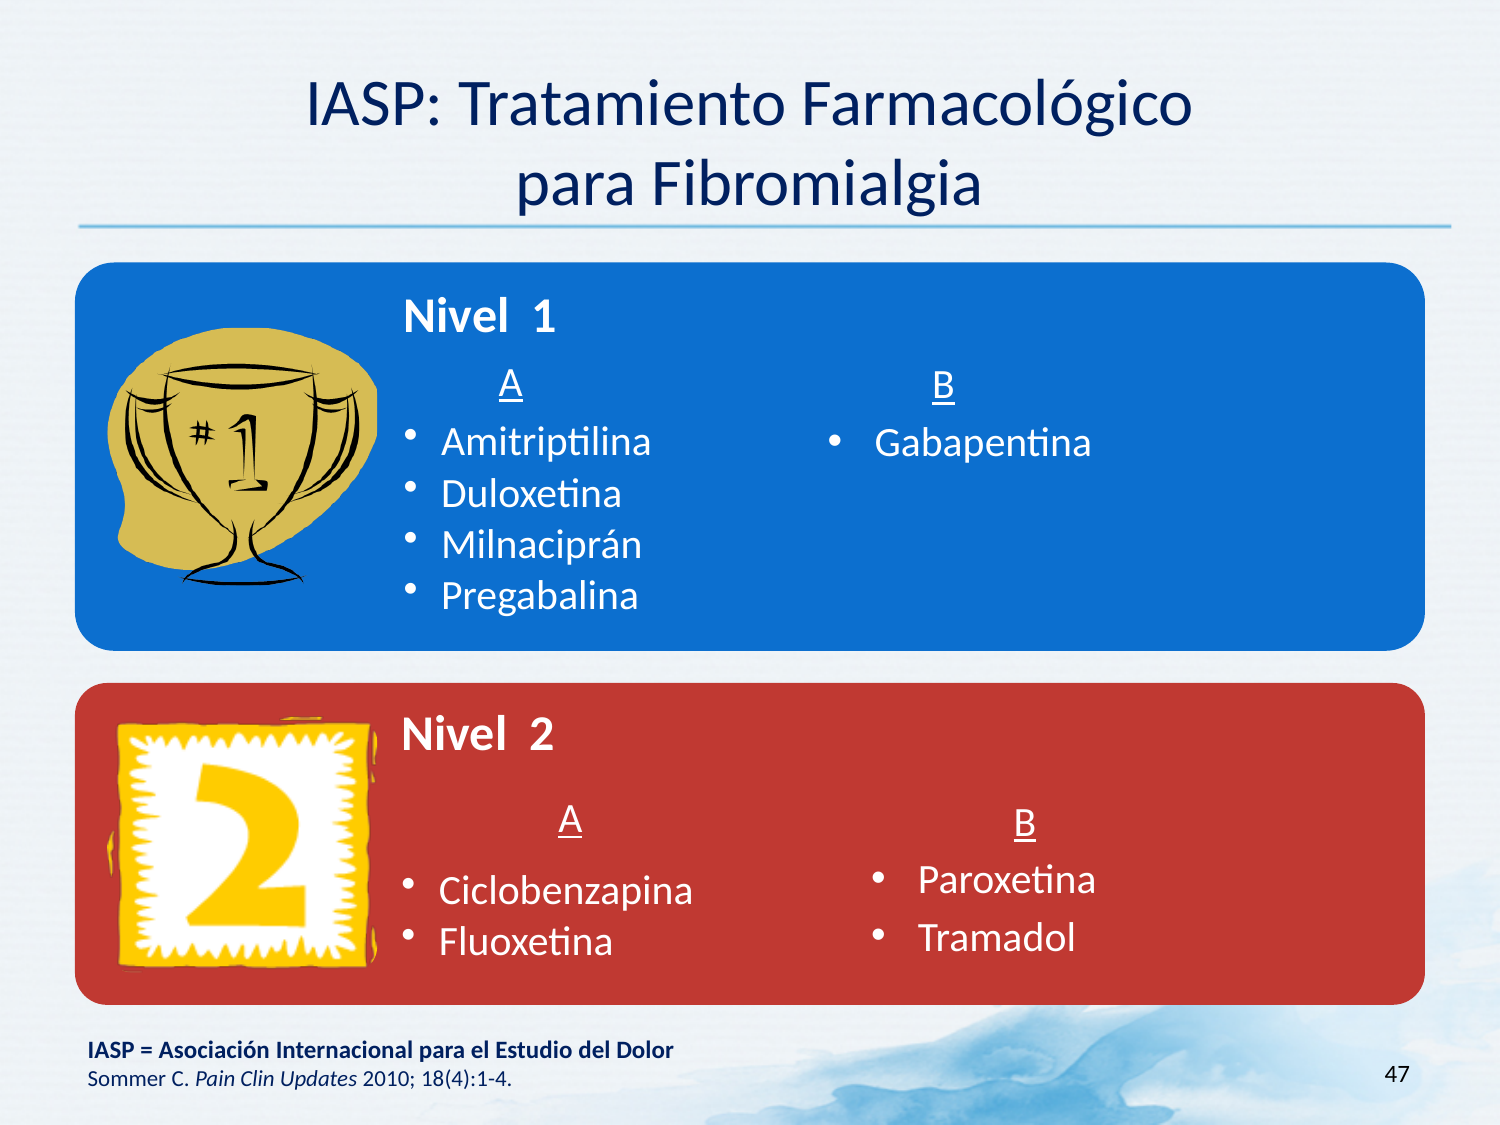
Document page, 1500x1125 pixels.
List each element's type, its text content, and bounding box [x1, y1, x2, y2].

picture [0, 0, 1500, 1125]
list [74, 262, 1426, 1006]
title IASP: Tratamiento Farmacológico para Fibromialgia [75, 45, 1425, 233]
text_box IASP = Asociación Internacional para el Estudio del Dolor Sommer C. Pain Clin Updates 2010; 18(4):1-4. [72, 1026, 691, 1099]
slide_number 47 [1074, 1042, 1425, 1103]
